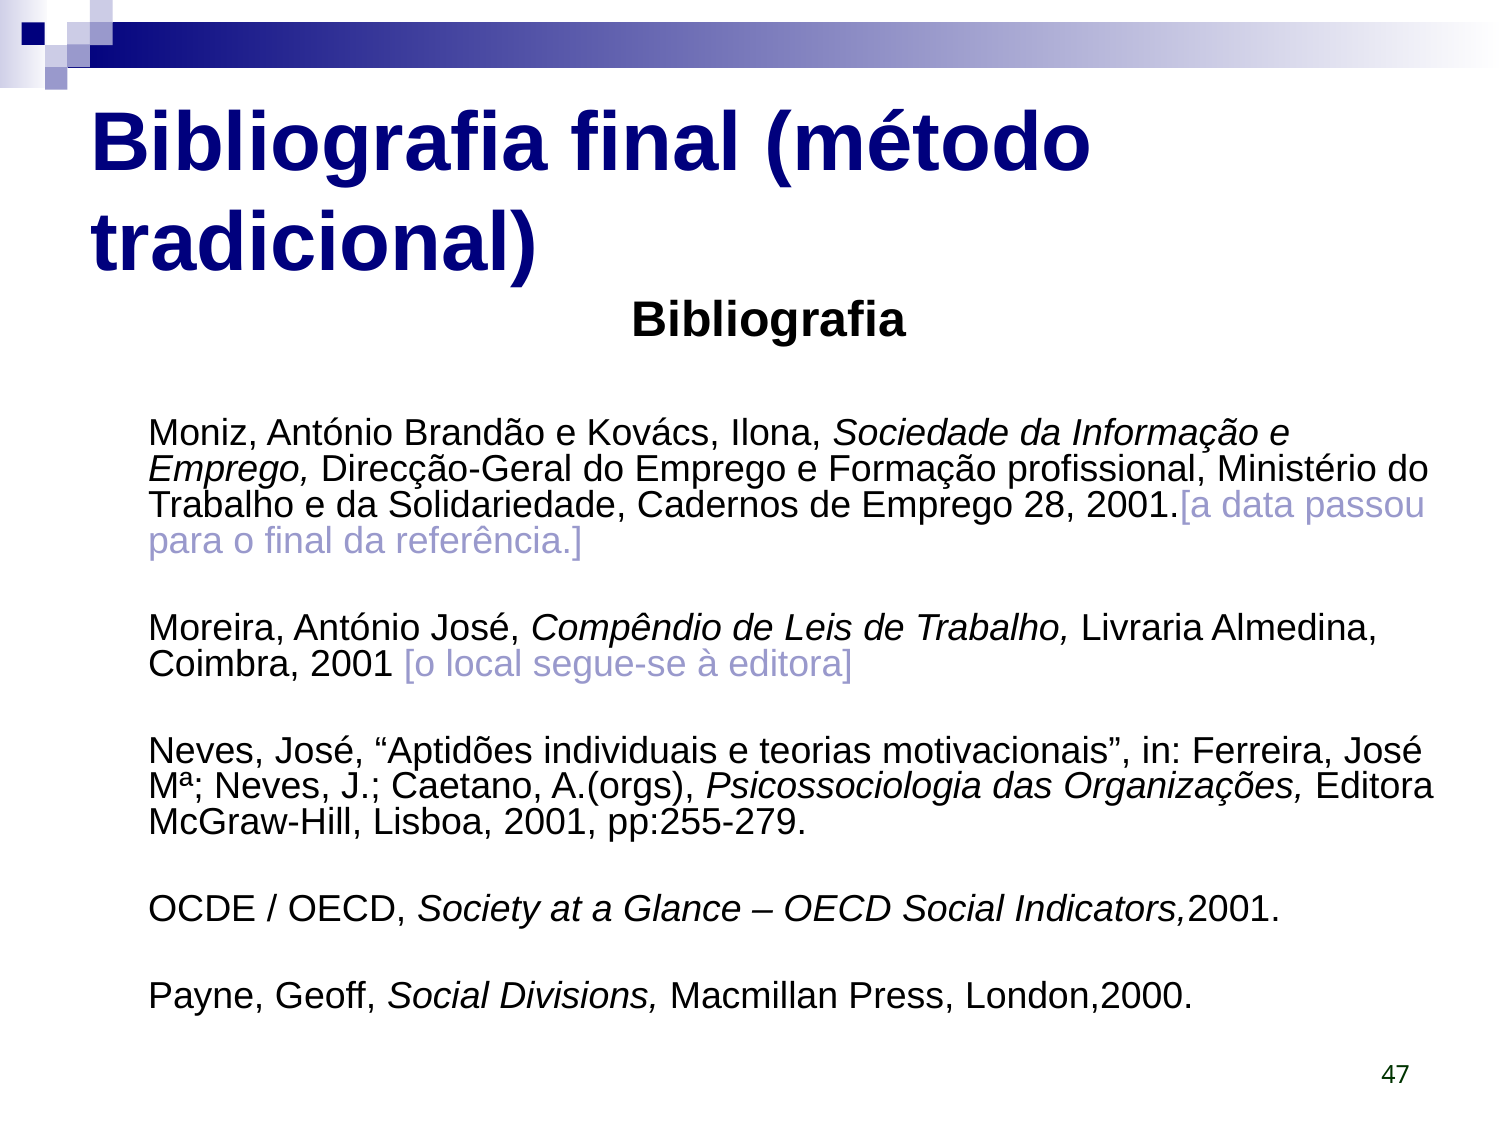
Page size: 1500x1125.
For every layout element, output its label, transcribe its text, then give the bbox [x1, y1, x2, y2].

title Bibliografia final (método tradicional) [74, 74, 1426, 301]
list Bibliografia Moniz, António Brandão e Kovács, Ilona, Sociedade da Informação e Emprego, Direcção-Geral do Emprego e Formação profissional, Ministério do Trabalho e da Solidariedade, Cadernos de Emprego 28, 2001.[a data passou para o final da referência.] Moreira, António José, Compêndio de Leis de Trabalho, Livraria Almedina, Coimbra, 2001 [o local segue-se à editora] Neves, José, “Aptidões individuais e teorias motivacionais”, in: Ferreira, José Mª; Neves, J.; Caetano, A.(orgs), Psicossociologia das Organizações, Editora McGraw-Hill, Lisboa, 2001, pp:255-279. OCDE / OECD, Society at a Glance – OECD Social Indicators,2001. Payne, Geoff, Social Divisions, Macmillan Press, London,2000. [76, 290, 1461, 1071]
slide_number 47 [1074, 1071, 1426, 1101]
